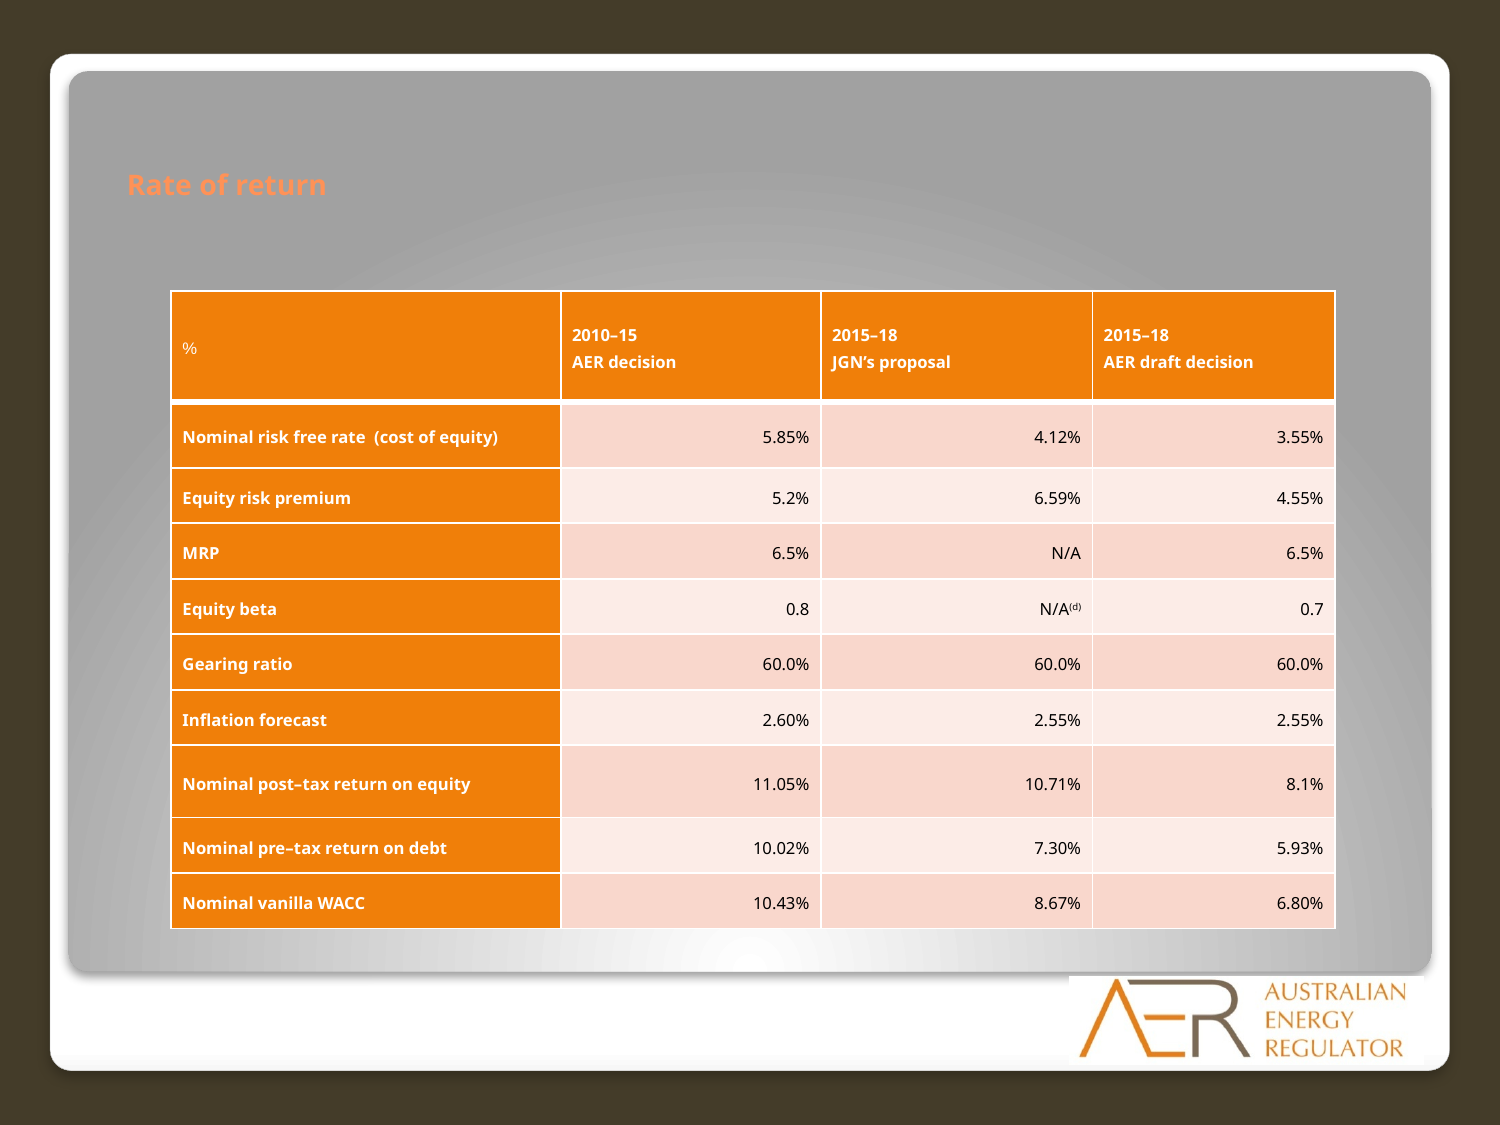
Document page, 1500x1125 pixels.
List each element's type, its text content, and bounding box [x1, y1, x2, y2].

table_cell Equity risk premium [172, 469, 560, 522]
table_cell Nominal risk free rate (cost of equity) [172, 405, 560, 467]
list [76, 196, 1420, 966]
table_cell 10.43% [562, 874, 820, 928]
table_cell Equity beta [172, 580, 560, 633]
table_cell Inflation forecast [172, 691, 560, 744]
table_cell 5.93% [1093, 818, 1334, 872]
table_header 2015–18 AER draft decision [1093, 292, 1334, 399]
table_cell 6.59% [822, 469, 1092, 522]
table_header 2015–18 JGN’s proposal [822, 292, 1092, 399]
table_cell MRP [172, 524, 560, 578]
table_cell N/A(d) [822, 580, 1092, 633]
table_cell 7.30% [822, 818, 1092, 872]
table_cell 8.67% [822, 874, 1092, 928]
table_cell 60.0% [562, 635, 820, 689]
table_cell 6.5% [562, 524, 820, 578]
table_cell 6.80% [1093, 874, 1334, 928]
title Rate of return [112, 101, 1455, 208]
table_cell Gearing ratio [172, 635, 560, 689]
table_cell 4.12% [822, 405, 1092, 467]
table_cell 11.05% [562, 746, 820, 817]
table_cell 10.02% [562, 818, 820, 872]
table_header [172, 292, 560, 399]
table_cell 60.0% [822, 635, 1092, 689]
table_cell Nominal post–tax return on equity [172, 746, 560, 817]
table_cell 5.85% [562, 405, 820, 467]
table_cell N/A [822, 524, 1092, 578]
table_cell 60.0% [1093, 635, 1334, 689]
table_cell 3.55% [1093, 405, 1334, 467]
table_cell 6.5% [1093, 524, 1334, 578]
table_header 2010–15 AER decision [562, 292, 820, 399]
table_cell Nominal pre–tax return on debt [172, 818, 560, 872]
picture [1068, 975, 1424, 1065]
table_cell 2.55% [1093, 691, 1334, 744]
table_cell Nominal vanilla WACC [172, 874, 560, 928]
table_cell 8.1% [1093, 746, 1334, 817]
table_cell 0.7 [1093, 580, 1334, 633]
table_cell 10.71% [822, 746, 1092, 817]
table_cell 4.55% [1093, 469, 1334, 522]
table_cell 5.2% [562, 469, 820, 522]
table_cell 2.55% [822, 691, 1092, 744]
table_cell 2.60% [562, 691, 820, 744]
table_cell 0.8 [562, 580, 820, 633]
